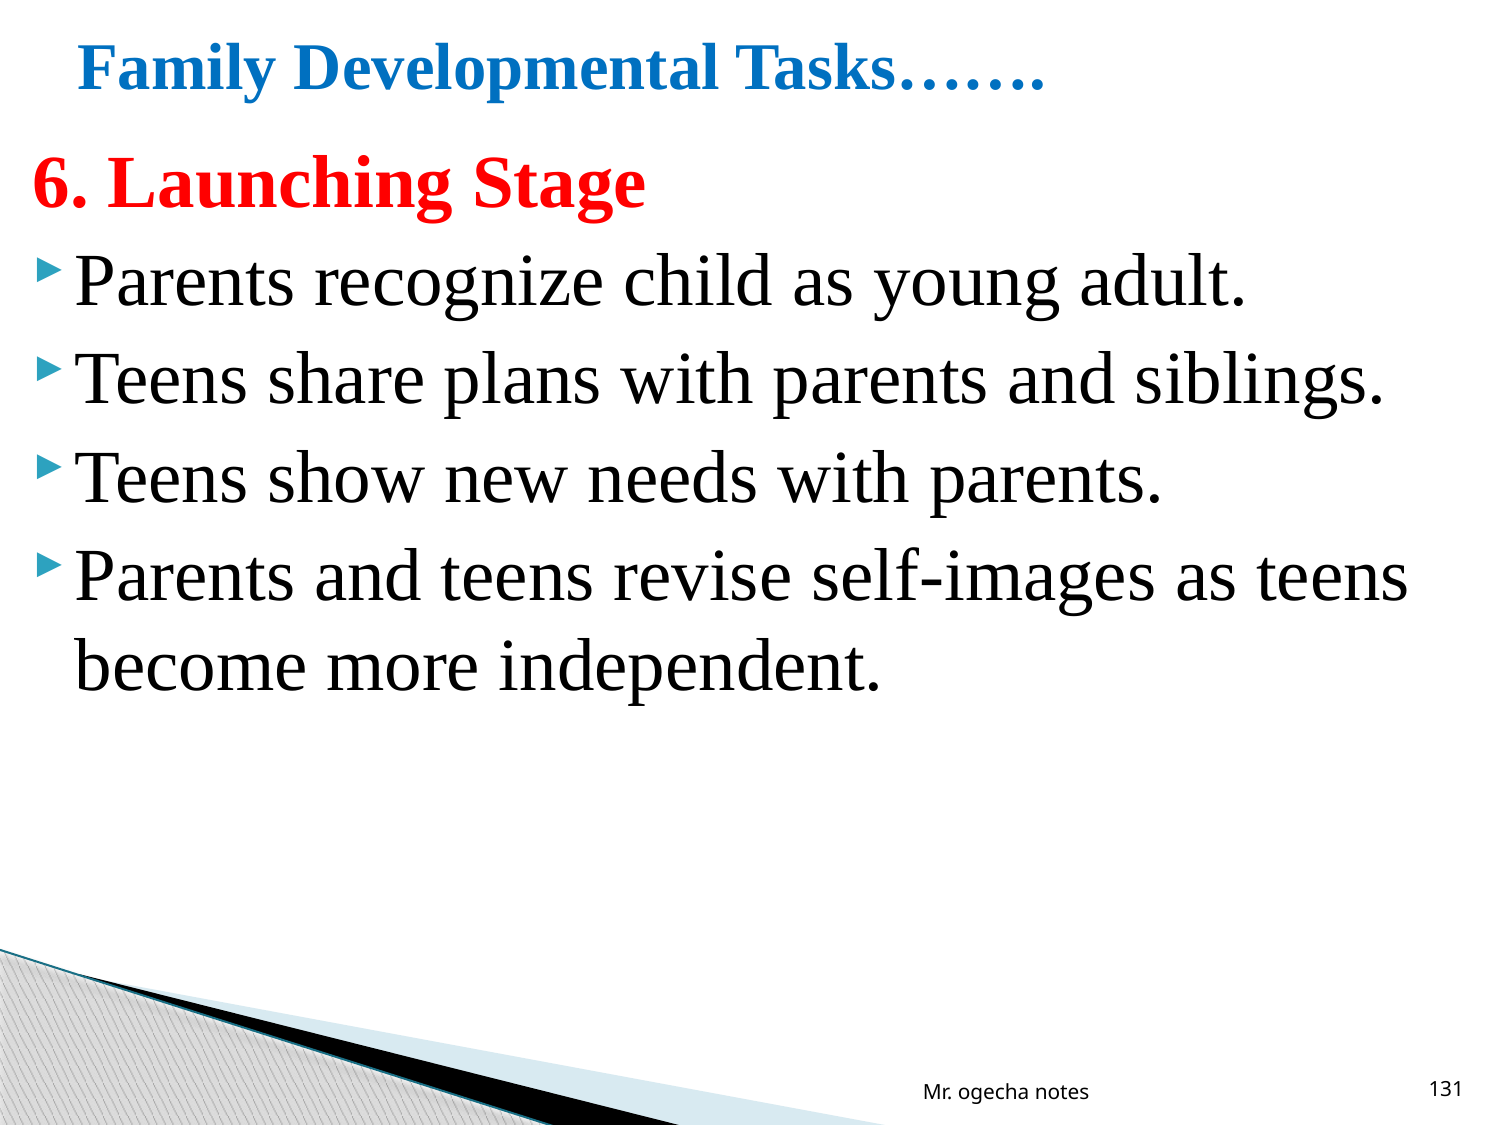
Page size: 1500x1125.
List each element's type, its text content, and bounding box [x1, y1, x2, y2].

title Family Developmental Tasks……. [62, 0, 1413, 125]
footer Mr. ogecha notes [718, 1051, 1105, 1112]
slide_number 131 [1362, 1051, 1479, 1112]
list 6. Launching Stage Parents recognize child as young adult. Teens share plans with parents and siblings. Teens show new needs with parents. Parents and teens revise self-images as teens become more independent. [0, 125, 1500, 1113]
